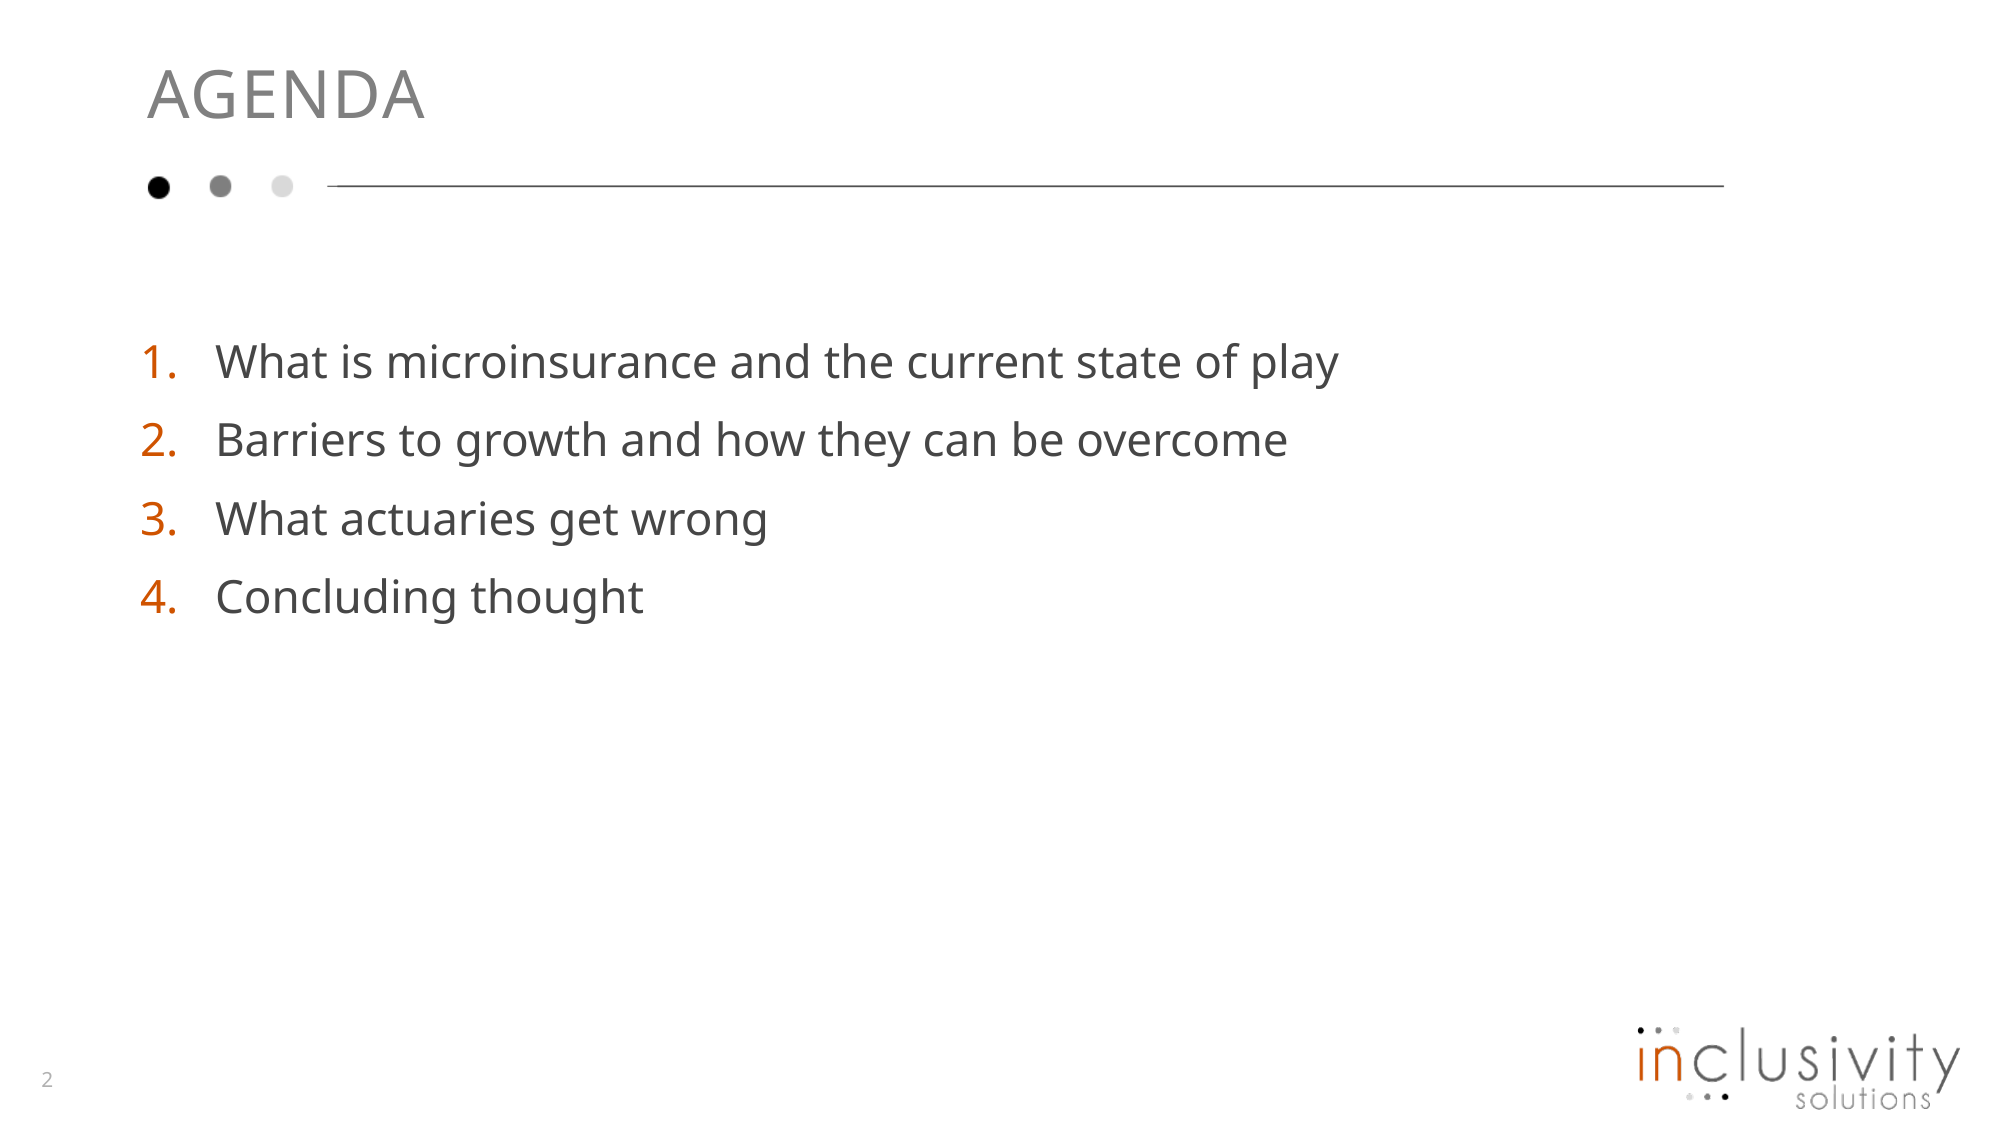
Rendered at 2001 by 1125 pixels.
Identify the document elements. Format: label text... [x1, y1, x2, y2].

picture [1629, 1005, 1966, 1125]
picture [126, 153, 1742, 220]
slide_number 2 [26, 1059, 186, 1102]
list What is microinsurance and the current state of play Barriers to growth and how they can be overcome What actuaries get wrong Concluding thought [132, 331, 1888, 1006]
title Agenda [132, 55, 1727, 142]
